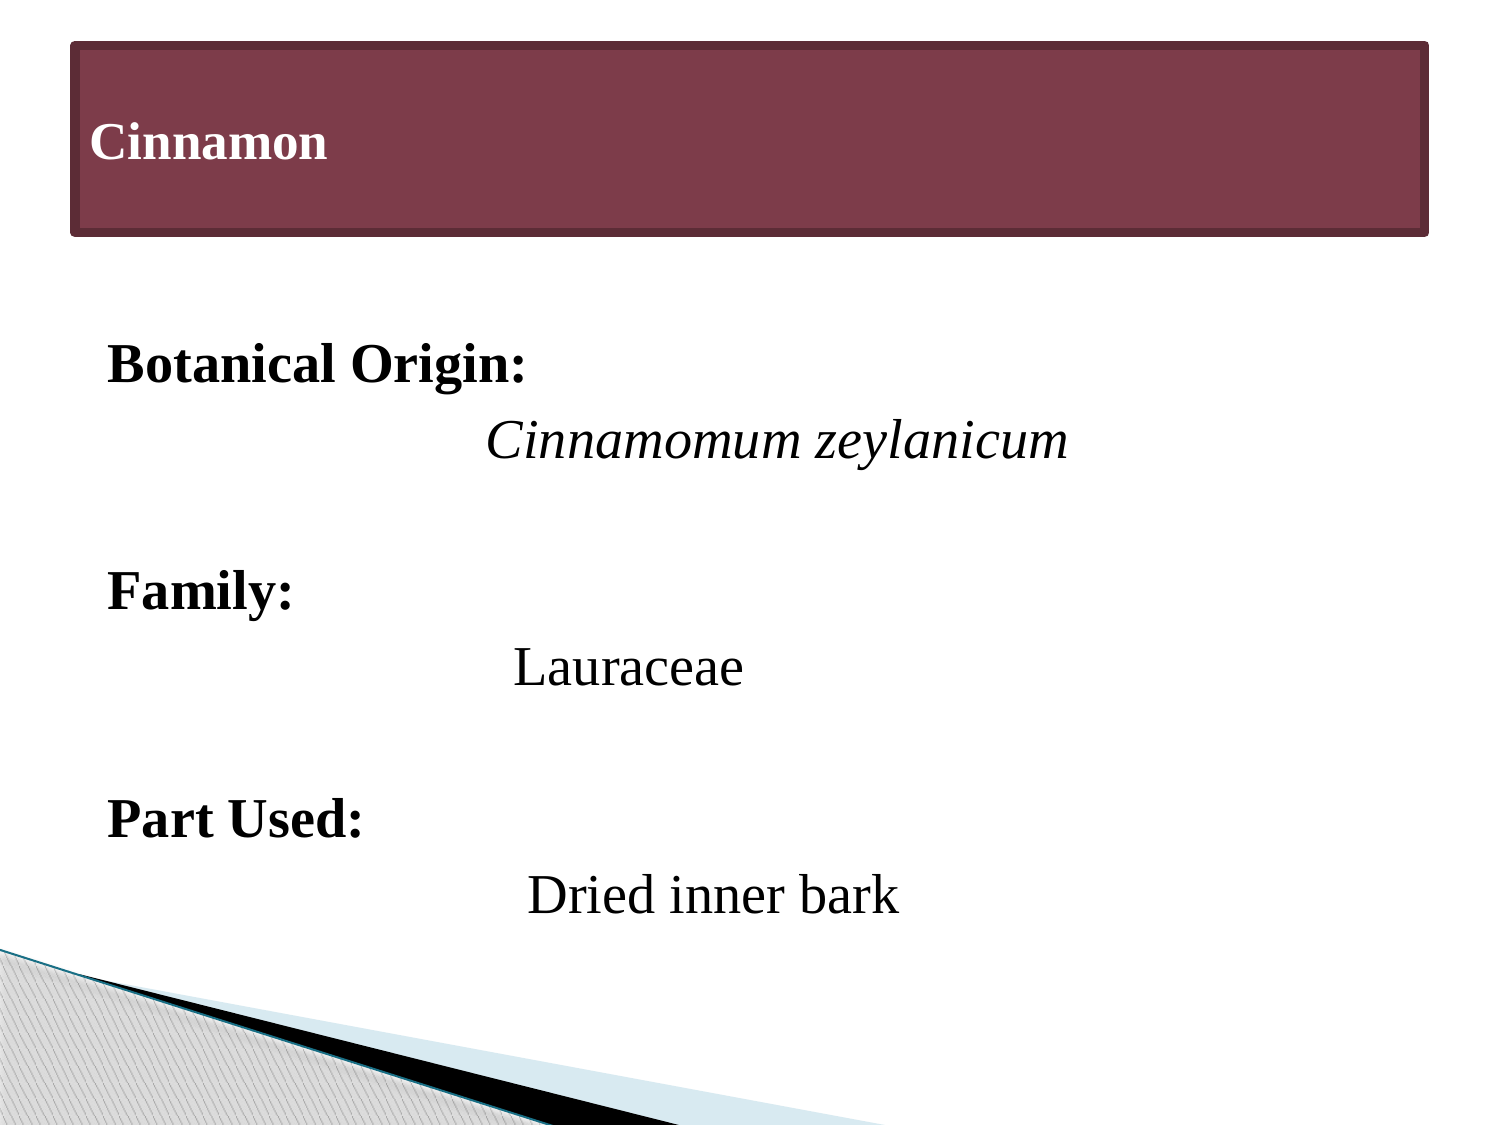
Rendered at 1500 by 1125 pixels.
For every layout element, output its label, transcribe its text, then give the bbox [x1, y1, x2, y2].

title Cinnamon [70, 41, 1429, 237]
list Botanical Origin: Cinnamomum zeylanicum Family: Lauraceae Part Used: Dried inner bark [75, 243, 1425, 986]
